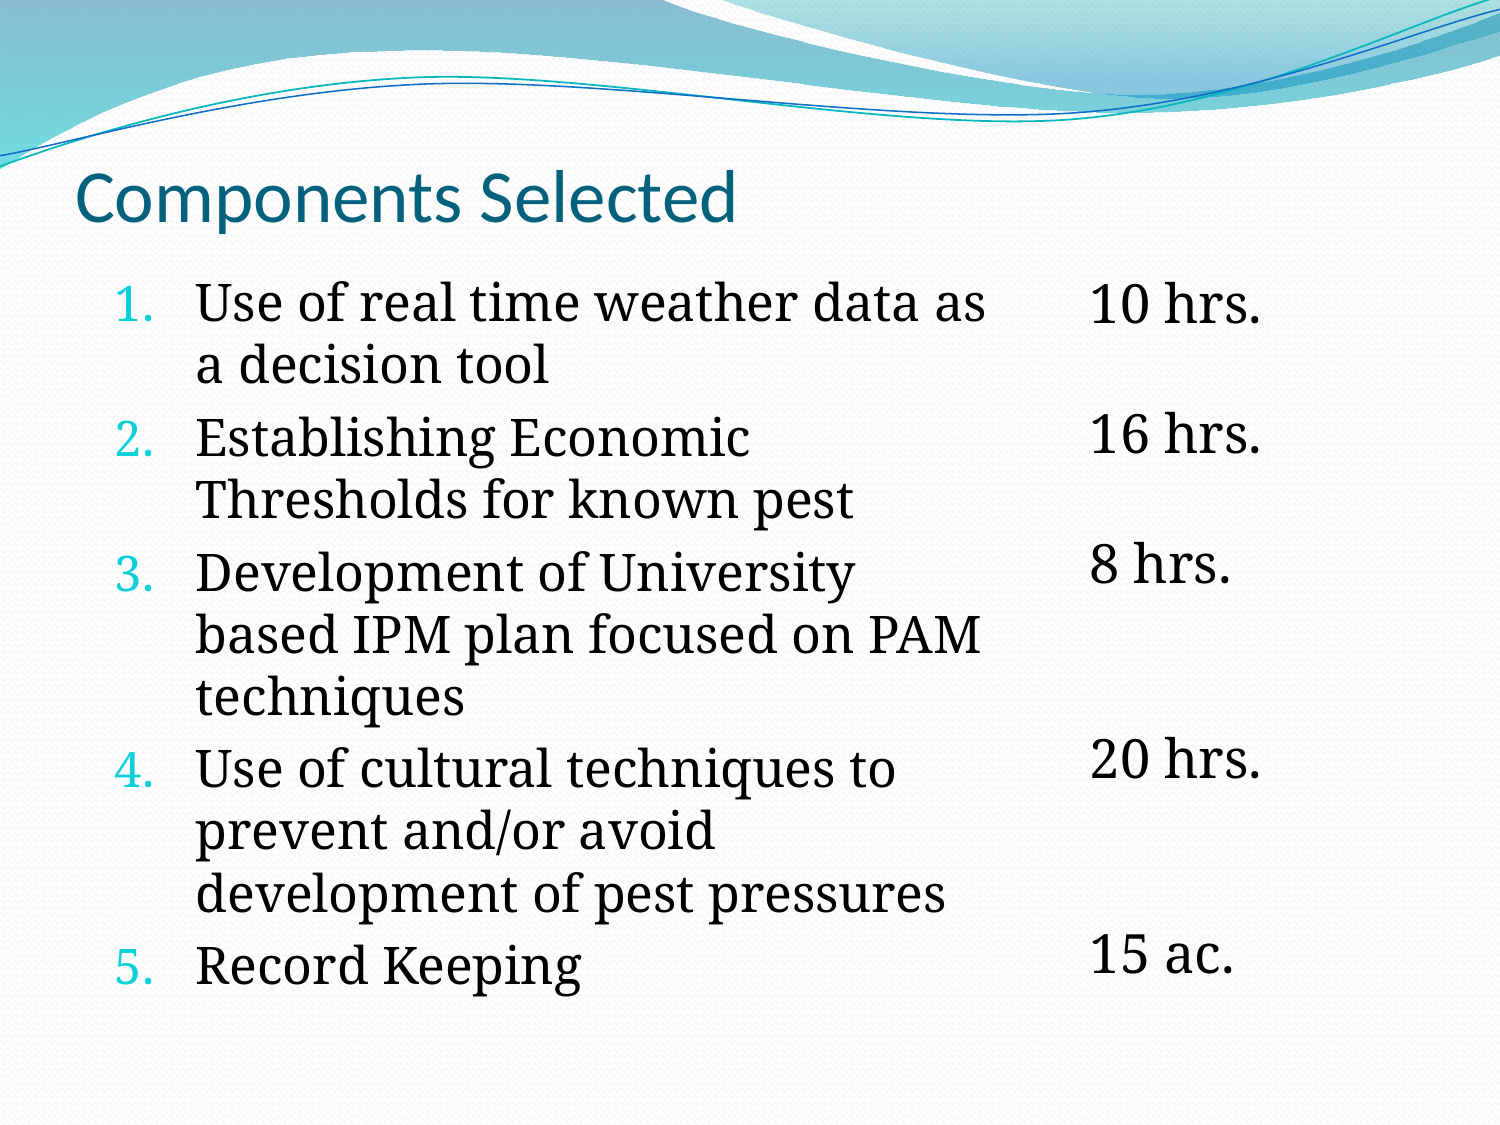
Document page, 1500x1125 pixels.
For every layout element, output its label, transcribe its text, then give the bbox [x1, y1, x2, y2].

title Components Selected [75, 50, 1425, 238]
list Use of real time weather data as a decision tool Establishing Economic Thresholds for known pest Development of University based IPM plan focused on PAM techniques Use of cultural techniques to prevent and/or avoid development of pest pressures Record Keeping [99, 262, 1013, 1005]
text_box 10 hrs. 16 hrs. 8 hrs. 20 hrs. 15 ac. [1074, 262, 1413, 992]
